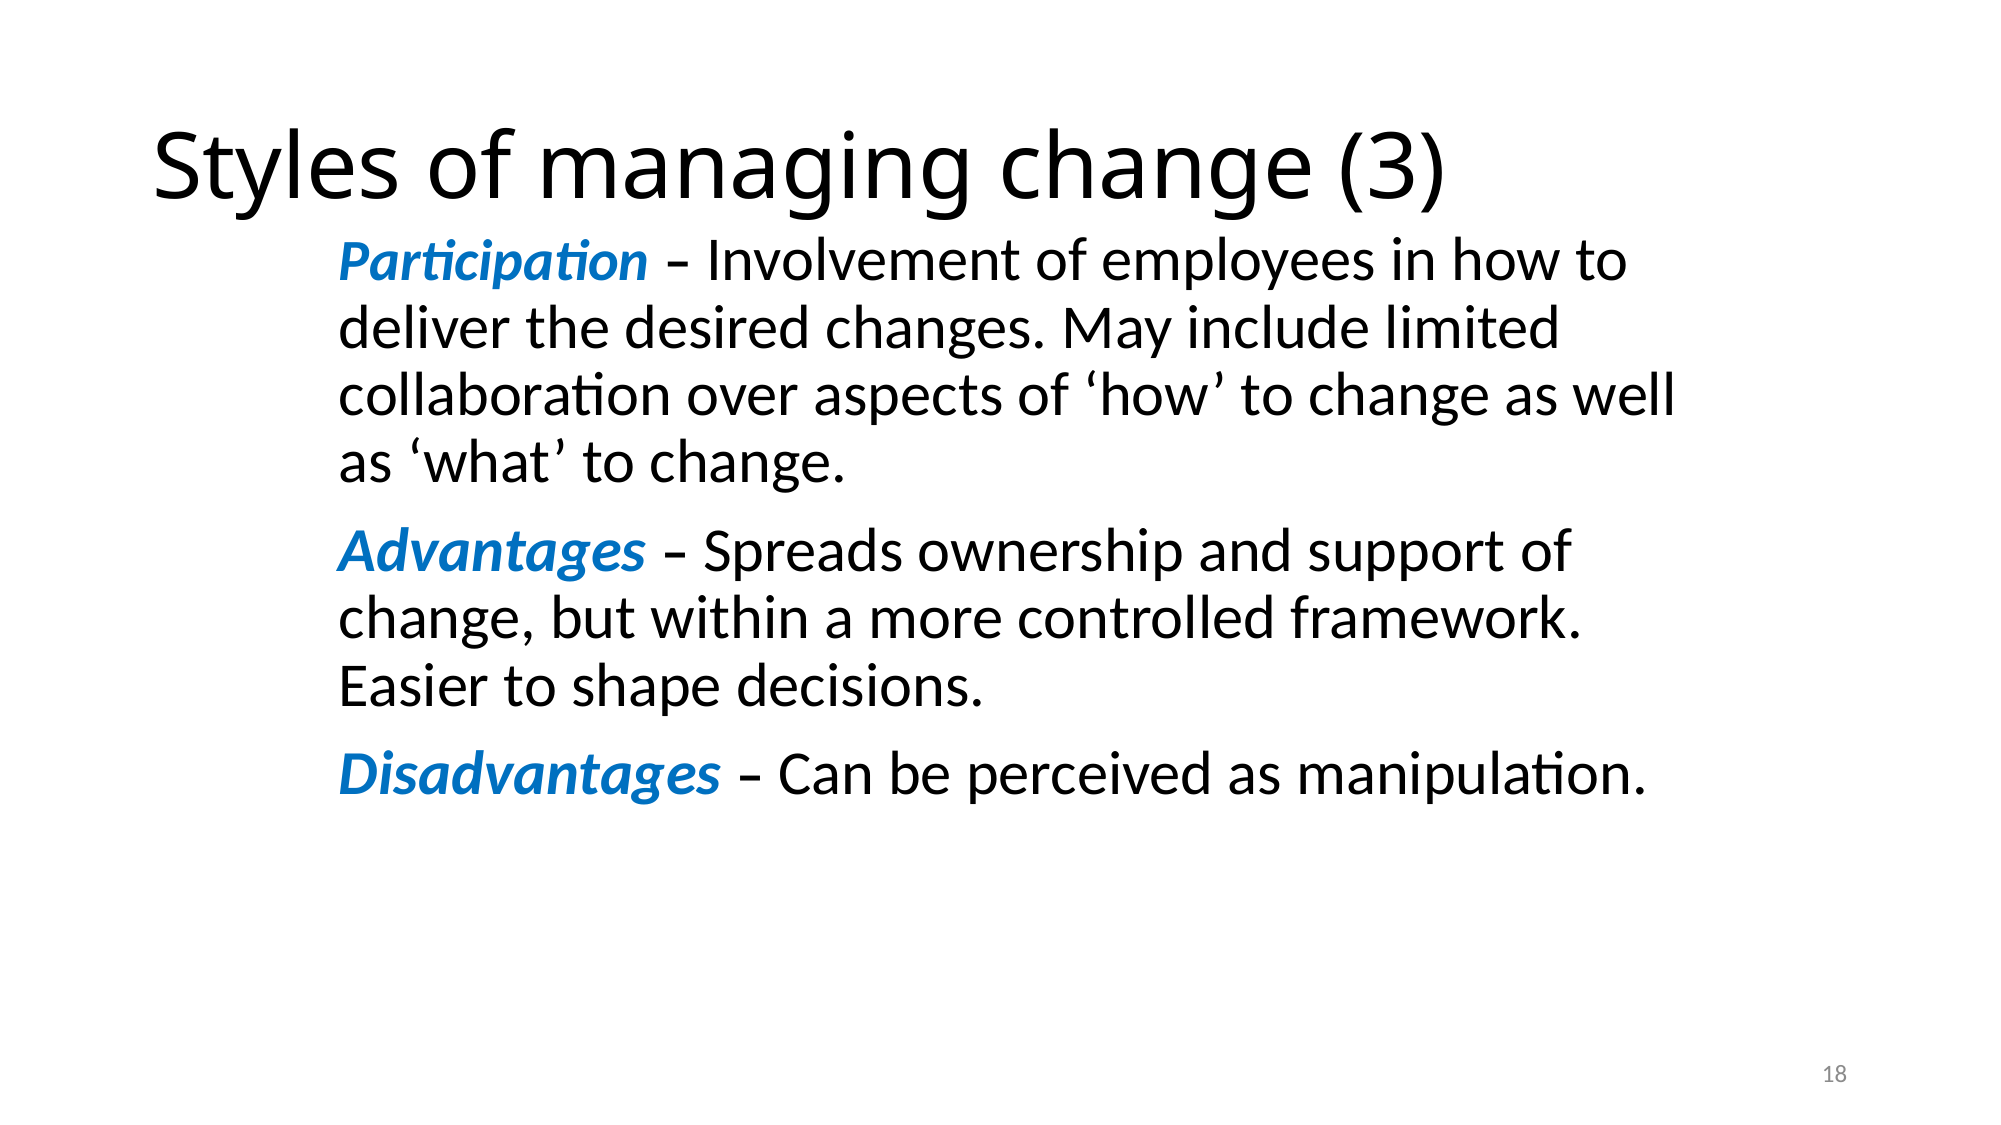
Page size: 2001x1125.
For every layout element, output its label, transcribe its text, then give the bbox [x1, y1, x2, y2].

slide_number 18 [1412, 1042, 1863, 1103]
list Participation – Involvement of employees in how to deliver the desired changes. May include limited collaboration over aspects of ‘how’ to change as well as ‘what’ to change. Advantages – Spreads ownership and support of change, but within a more controlled framework. Easier to shape decisions. Disadvantages – Can be perceived as manipulation. [286, 219, 1709, 945]
title Styles of managing change (3) [137, 59, 1863, 278]
